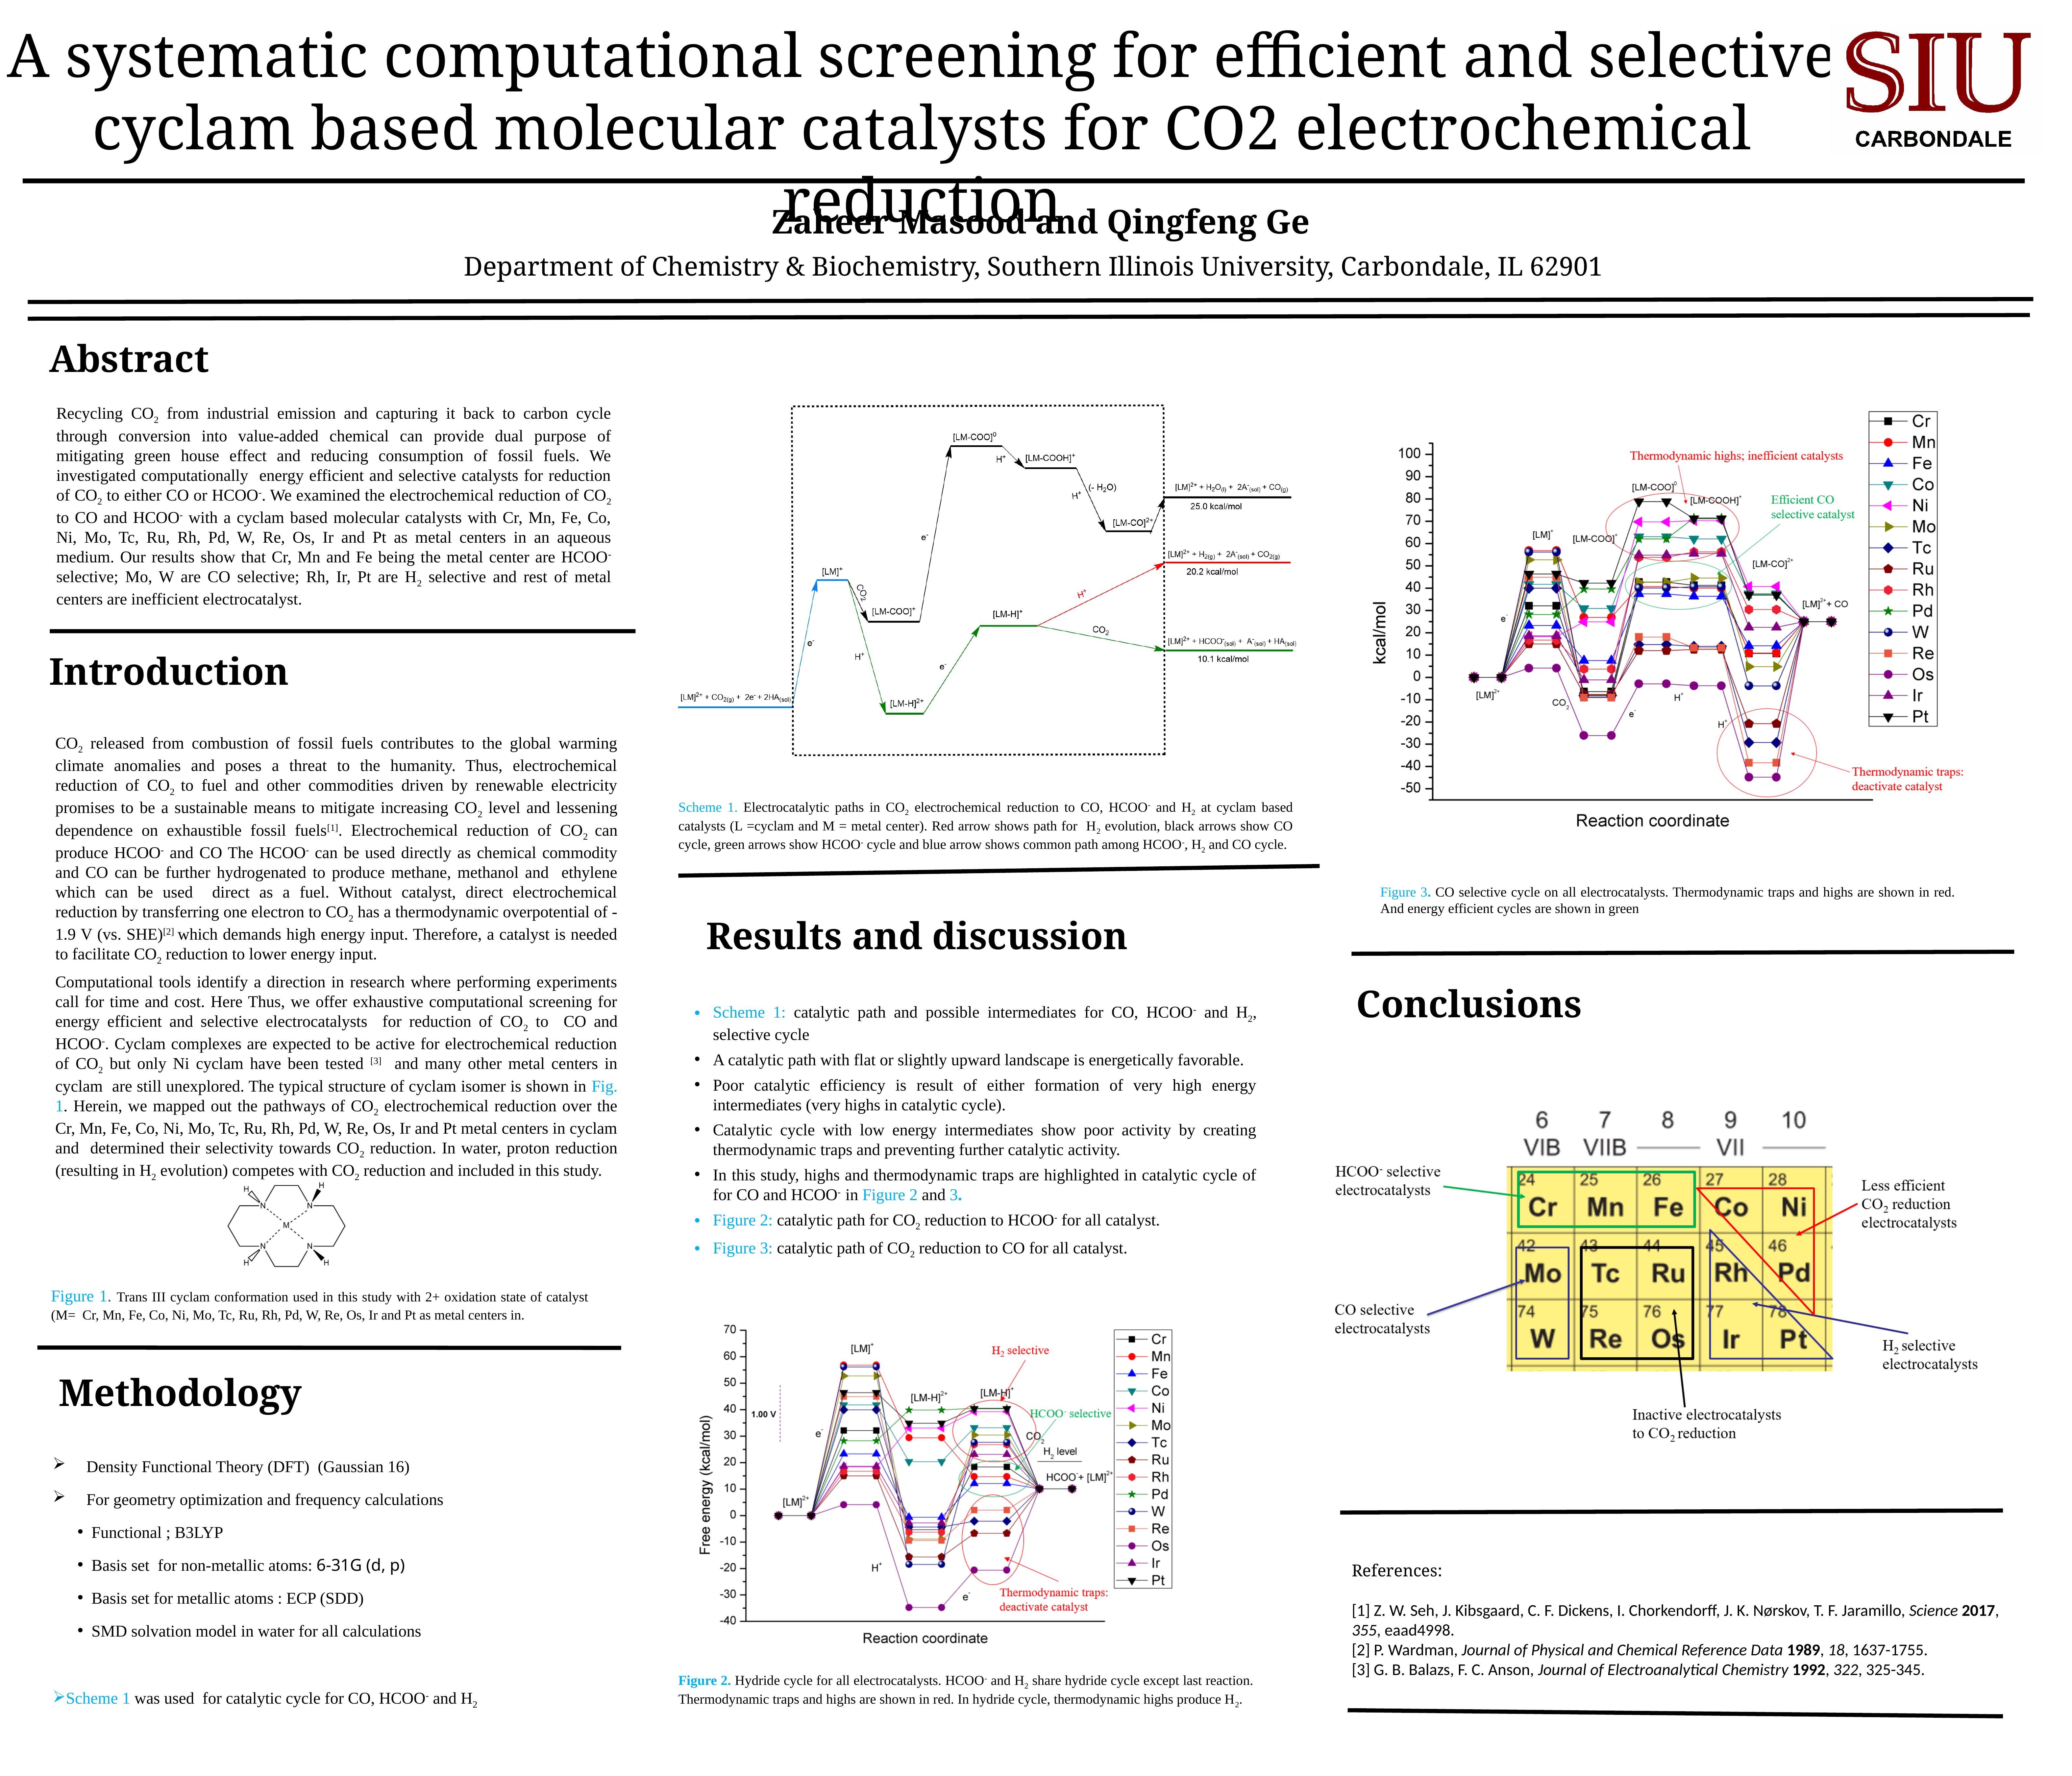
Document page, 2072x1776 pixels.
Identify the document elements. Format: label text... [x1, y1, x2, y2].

text_box Introduction [44, 645, 394, 711]
text_box Department of Chemistry & Biochemistry, Southern Illinois University, Carbondale, IL 62901 [49, 247, 2014, 284]
text_box Methodology [54, 1367, 396, 1433]
text_box References: [1] Z. W. Seh, J. Kibsgaard, C. F. Dickens, I. Chorkendorff, J. K. Nørskov, T. F. Jaramillo, Science 2017, 355, eaad4998. [2] P. Wardman, Journal of Physical and Chemical Reference Data 1989, 18, 1637-1755. [3] G. B. Balazs, F. C. Anson, Journal of Electroanalytical Chemistry 1992, 322, 325-345. [1345, 1537, 2020, 1702]
text_box Zaheer Masood and Qingfeng Ge [39, 198, 2042, 243]
picture [1830, 24, 2044, 156]
text_box Figure 2. Hydride cycle for all electrocatalysts. HCOO- and H2 share hydride cycle except last reaction. Thermodynamic traps and highs are shown in red. In hydride cycle, thermodynamic highs produce H2. [673, 1669, 1259, 1712]
picture [226, 1180, 347, 1269]
text_box Recycling CO2 from industrial emission and capturing it back to carbon cycle through conversion into value-added chemical can provide dual purpose of mitigating green house effect and reducing consumption of fossil fuels. We investigated computationally energy efficient and selective catalysts for reduction of CO2 to either CO or HCOO-. We examined the electrochemical reduction of CO2 to CO and HCOO- with a cyclam based molecular catalysts with Cr, Mn, Fe, Co, Ni, Mo, Tc, Ru, Rh, Pd, W, Re, Os, Ir and Pt as metal centers in an aqueous medium. Our results show that Cr, Mn and Fe being the metal center are HCOO- selective; Mo, W are CO selective; Rh, Ir, Pt are H2 selective and rest of metal centers are inefficient electrocatalyst. [35, 392, 633, 620]
text_box Scheme 1. Electrocatalytic paths in CO2 electrochemical reduction to CO, HCOO- and H2 at cyclam based catalysts (L =cyclam and M = metal center). Red arrow shows path for H2 evolution, black arrows show CO cycle, green arrows show HCOO- cycle and blue arrow shows common path among HCOO-, H2 and CO cycle. [673, 796, 1298, 857]
text_box A systematic computational screening for efficient and selective cyclam based molecular catalysts for CO2 electrochemical reduction [0, 14, 1848, 237]
text_box Scheme 1: catalytic path and possible intermediates for CO, HCOO- and H2, selective cycle A catalytic path with flat or slightly upward landscape is energetically favorable. Poor catalytic efficiency is result of either formation of very high energy intermediates (very highs in catalytic cycle). Catalytic cycle with low energy intermediates show poor activity by creating thermodynamic traps and preventing further catalytic activity. In this study, highs and thermodynamic traps are highlighted in catalytic cycle of for CO and HCOO- in Figure 2 and 3. Figure 2: catalytic path for CO2 reduction to HCOO- for all catalyst. Figure 3: catalytic path of CO2 reduction to CO for all catalyst. [672, 946, 1279, 1302]
picture [1323, 1094, 2001, 1464]
text_box Figure 3. CO selective cycle on all electrocatalysts. Thermodynamic traps and highs are shown in red. And energy efficient cycles are shown in green [1375, 880, 1961, 918]
picture [673, 1309, 1194, 1655]
text_box Conclusions [1351, 978, 1604, 1044]
picture [1364, 399, 1972, 861]
text_box Abstract [44, 333, 394, 399]
text_box Density Functional Theory (DFT) (Gaussian 16) For geometry optimization and frequency calculations Functional ; B3LYP Basis set for non-metallic atoms: 6-31G (d, p) Basis set for metallic atoms : ECP (SDD) SMD solvation model in water for all calculations Scheme 1 was used for catalytic cycle for CO, HCOO- and H2 [31, 1435, 617, 1721]
picture [676, 402, 1298, 758]
text_box Results and discussion [701, 910, 1185, 976]
text_box Figure 1. Trans III cyclam conformation used in this study with 2+ oxidation state of catalyst (M= Cr, Mn, Fe, Co, Ni, Mo, Tc, Ru, Rh, Pd, W, Re, Os, Ir and Pt as metal centers in. [30, 1273, 615, 1344]
text_box CO2 released from combustion of fossil fuels contributes to the global warming climate anomalies and poses a threat to the humanity. Thus, electrochemical reduction of CO2 to fuel and other commodities driven by renewable electricity promises to be a sustainable means to mitigate increasing CO2 level and lessening dependence on exhaustible fossil fuels[1]. Electrochemical reduction of CO2 can produce HCOO- and CO The HCOO- can be used directly as chemical commodity and CO can be further hydrogenated to produce methane, methanol and ethylene which can be used direct as a fuel. Without catalyst, direct electrochemical reduction by transferring one electron to CO2 has a thermodynamic overpotential of -1.9 V (vs. SHE)[2] which demands high energy input. Therefore, a catalyst is needed to facilitate CO2 reduction to lower energy input. Computational tools identify a direction in research where performing experiments call for time and cost. Here Thus, we offer exhaustive computational screening for energy efficient and selective electrocatalysts for reduction of CO2 to CO and HCOO-. Cyclam complexes are expected to be active for electrochemical reduction of CO2 but only Ni cyclam have been tested [3] and many other metal centers in cyclam are still unexplored. The typical structure of cyclam isomer is shown in Fig. 1. Herein, we mapped out the pathways of CO2 electrochemical reduction over the Cr, Mn, Fe, Co, Ni, Mo, Tc, Ru, Rh, Pd, W, Re, Os, Ir and Pt metal centers in cyclam and determined their selectivity towards CO2 reduction. In water, proton reduction (resulting in H2 evolution) competes with CO2 reduction and included in this study. [33, 625, 640, 1361]
